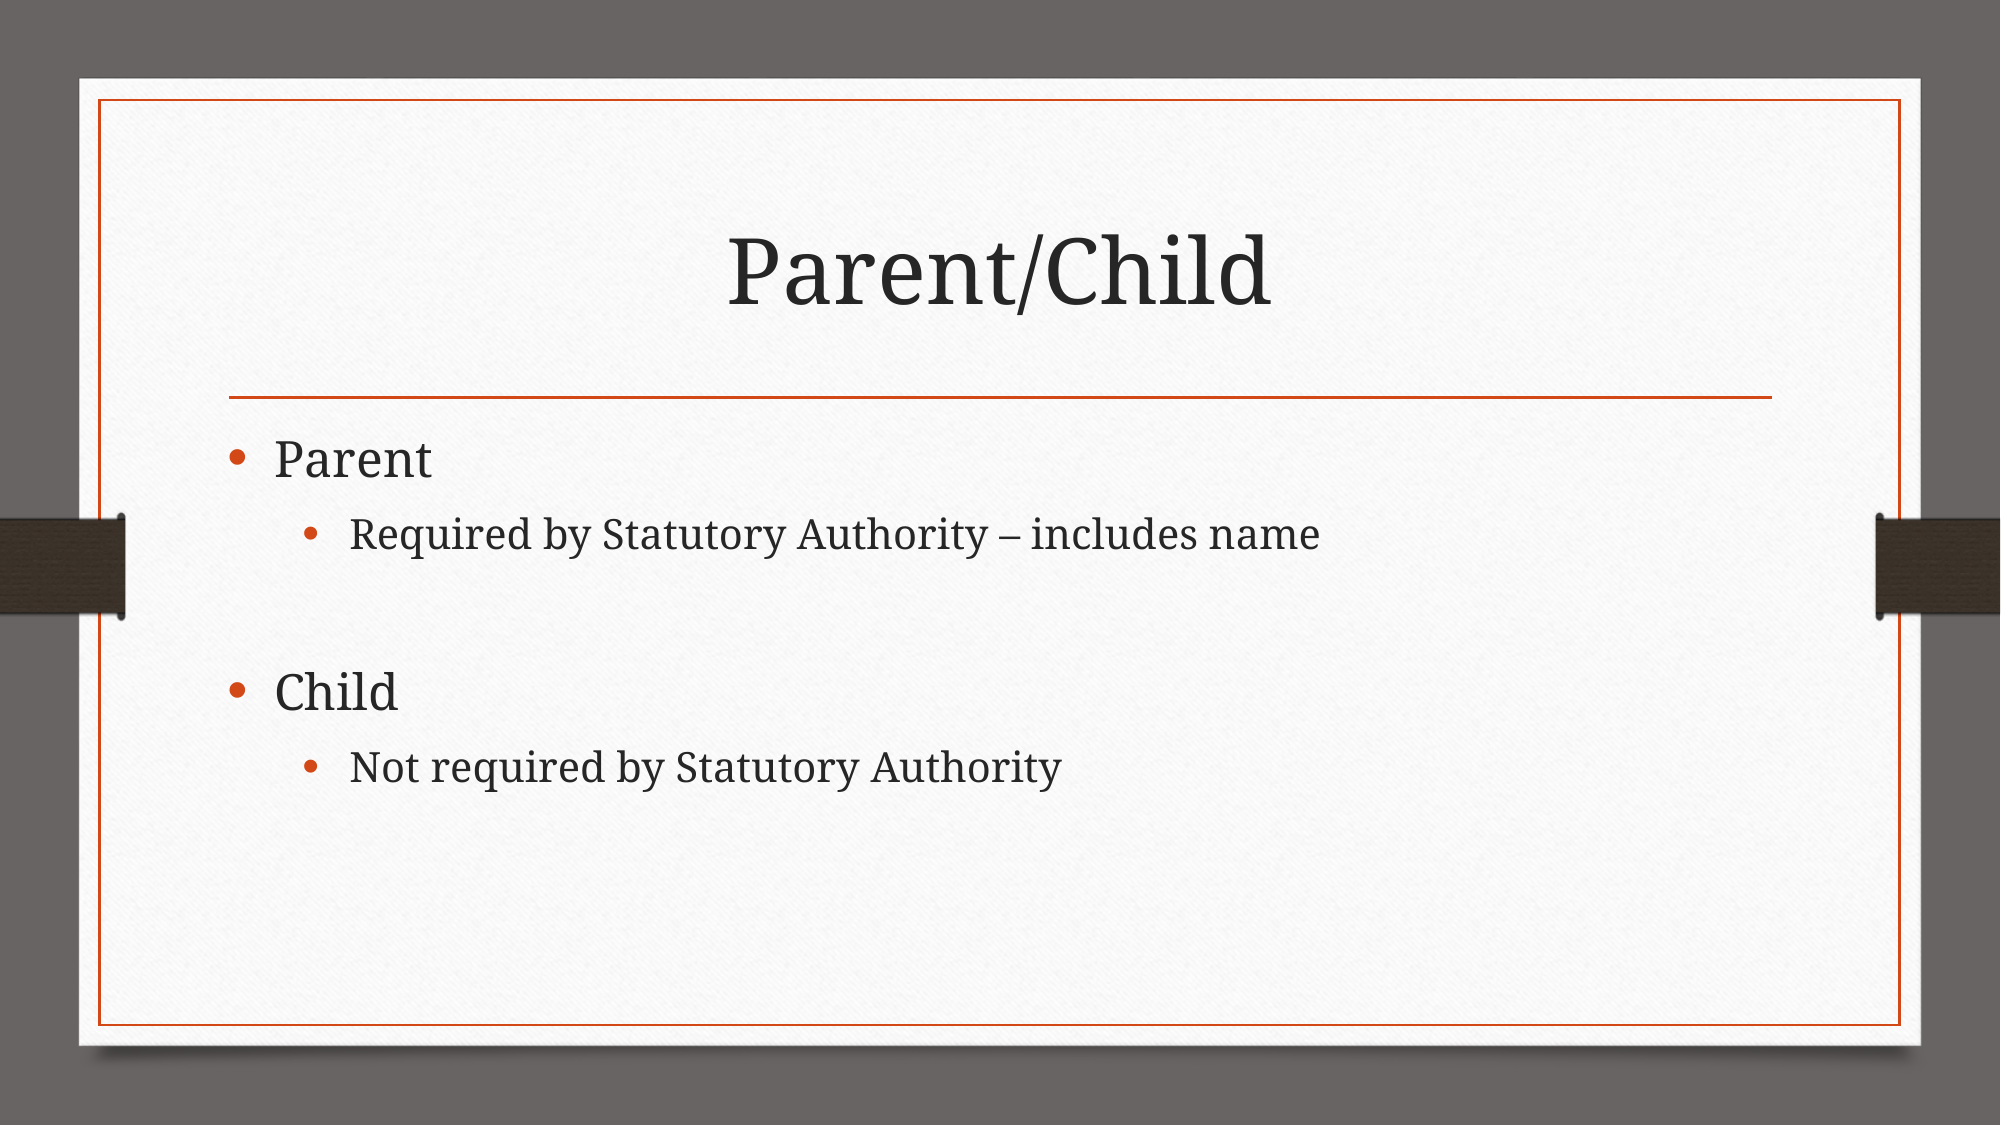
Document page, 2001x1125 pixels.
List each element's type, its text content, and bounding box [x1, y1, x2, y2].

list Parent Required by Statutory Authority – includes name Child Not required by Statutory Authority [212, 419, 1788, 964]
picture [0, 0, 2001, 1125]
title Parent/Child [212, 161, 1788, 375]
